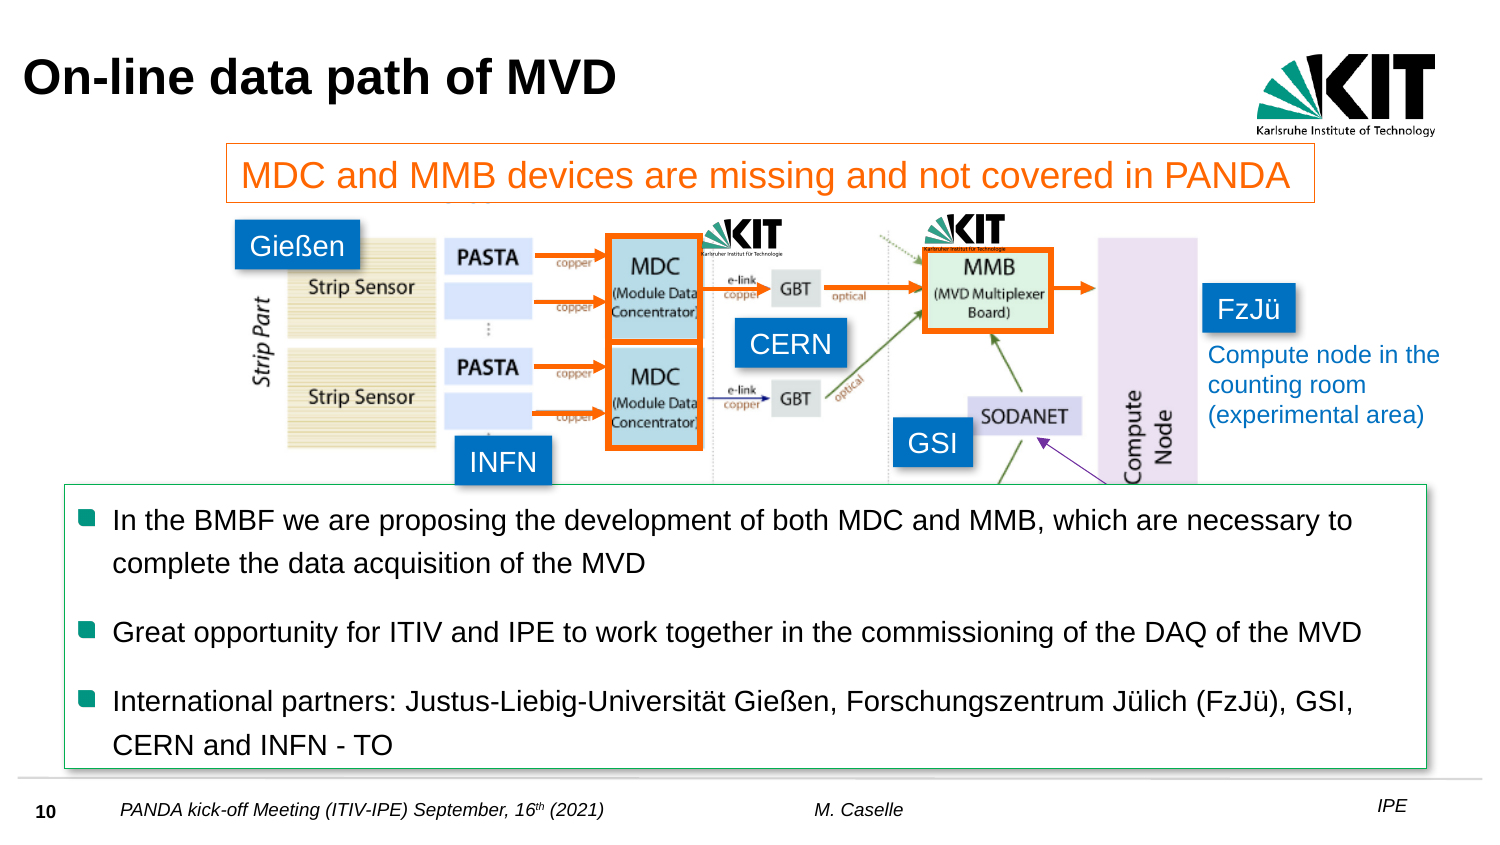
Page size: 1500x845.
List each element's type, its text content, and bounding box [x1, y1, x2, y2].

text_box FzJü [1223, 283, 1296, 333]
picture [78, 509, 95, 528]
text_box In the BMBF we are proposing the development of both MDC and MMB, which are necessary to complete the data acquisition of the MVD Great opportunity for ITIV and IPE to work together in the commissioning of the DAQ of the MVD International partners: Justus-Liebig-Universität Gießen, Forschungszentrum Jülich (FzJü), GSI, CERN and INFN - TO [64, 484, 1427, 769]
text_box MDC and MMB devices are missing and not covered in PANDA [226, 143, 1315, 203]
title On-line data path of MVD [22, 10, 1150, 106]
picture [1257, 54, 1435, 137]
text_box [1036, 437, 1263, 590]
text_box FEE- ASICs [320, 203, 535, 212]
slide_number 10 [35, 778, 89, 844]
picture [78, 690, 95, 709]
text_box Compute node in the counting room (experimental area) [1223, 331, 1476, 436]
picture [78, 621, 95, 640]
picture [221, 212, 1223, 739]
